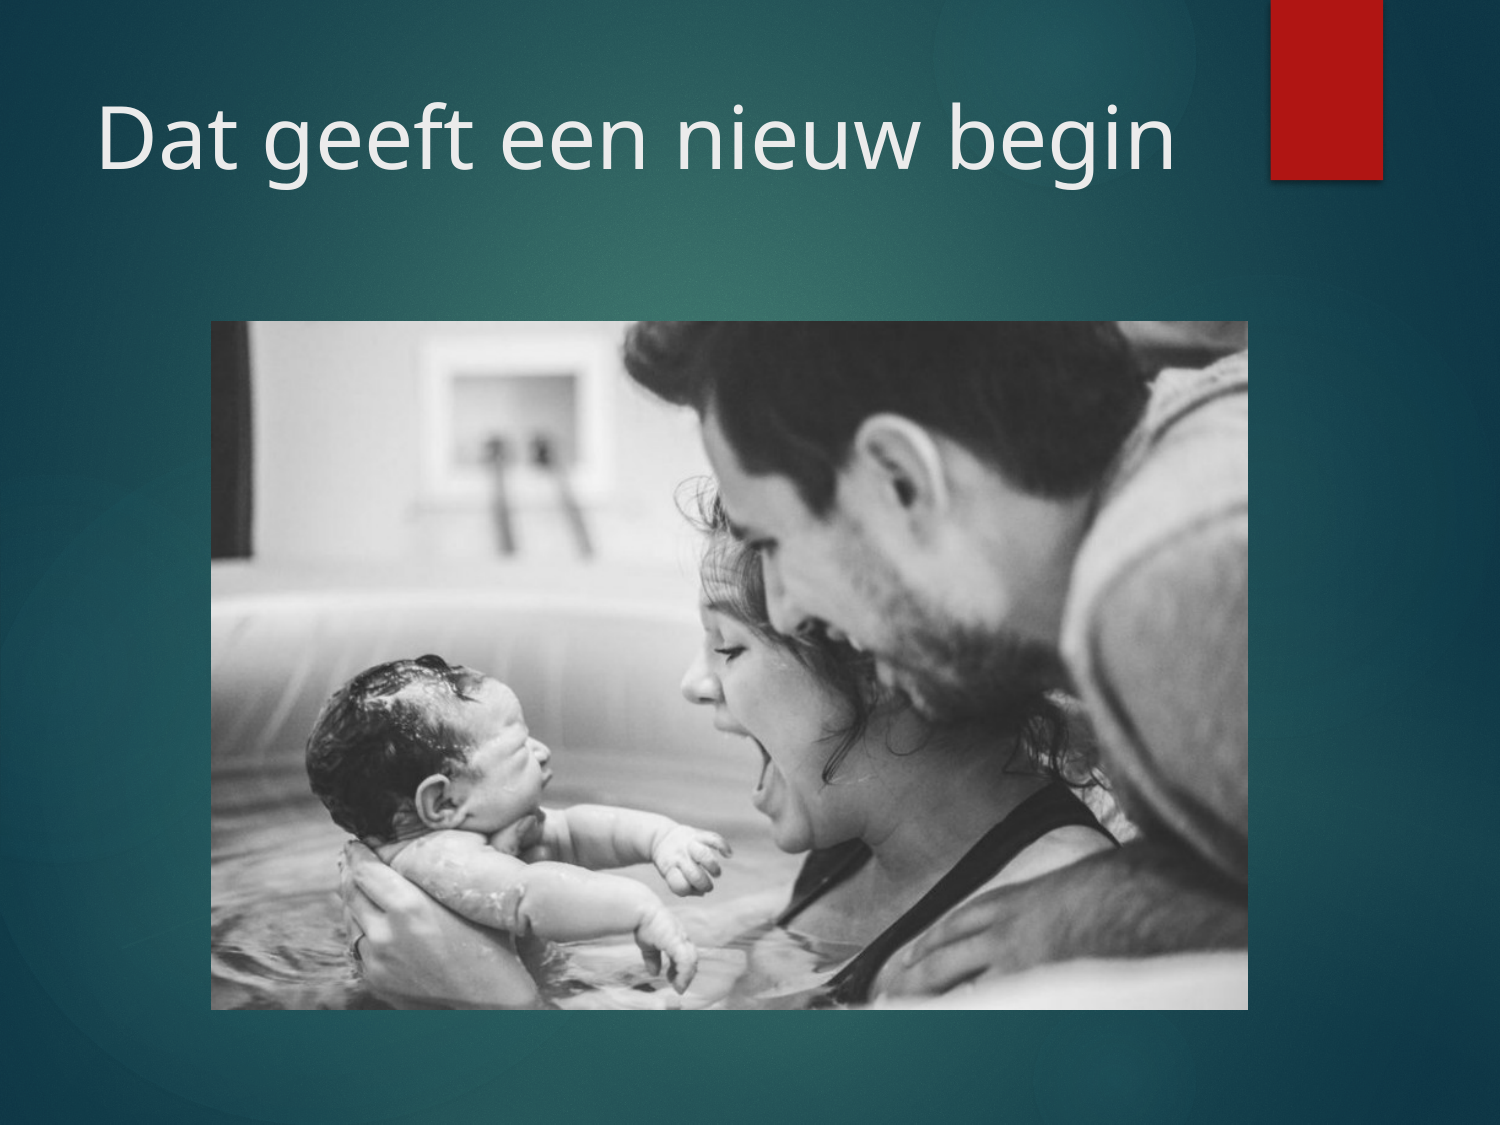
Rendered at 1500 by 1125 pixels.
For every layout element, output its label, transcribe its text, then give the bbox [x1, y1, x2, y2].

title Dat geeft een nieuw begin [79, 74, 1274, 304]
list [210, 320, 1248, 1010]
